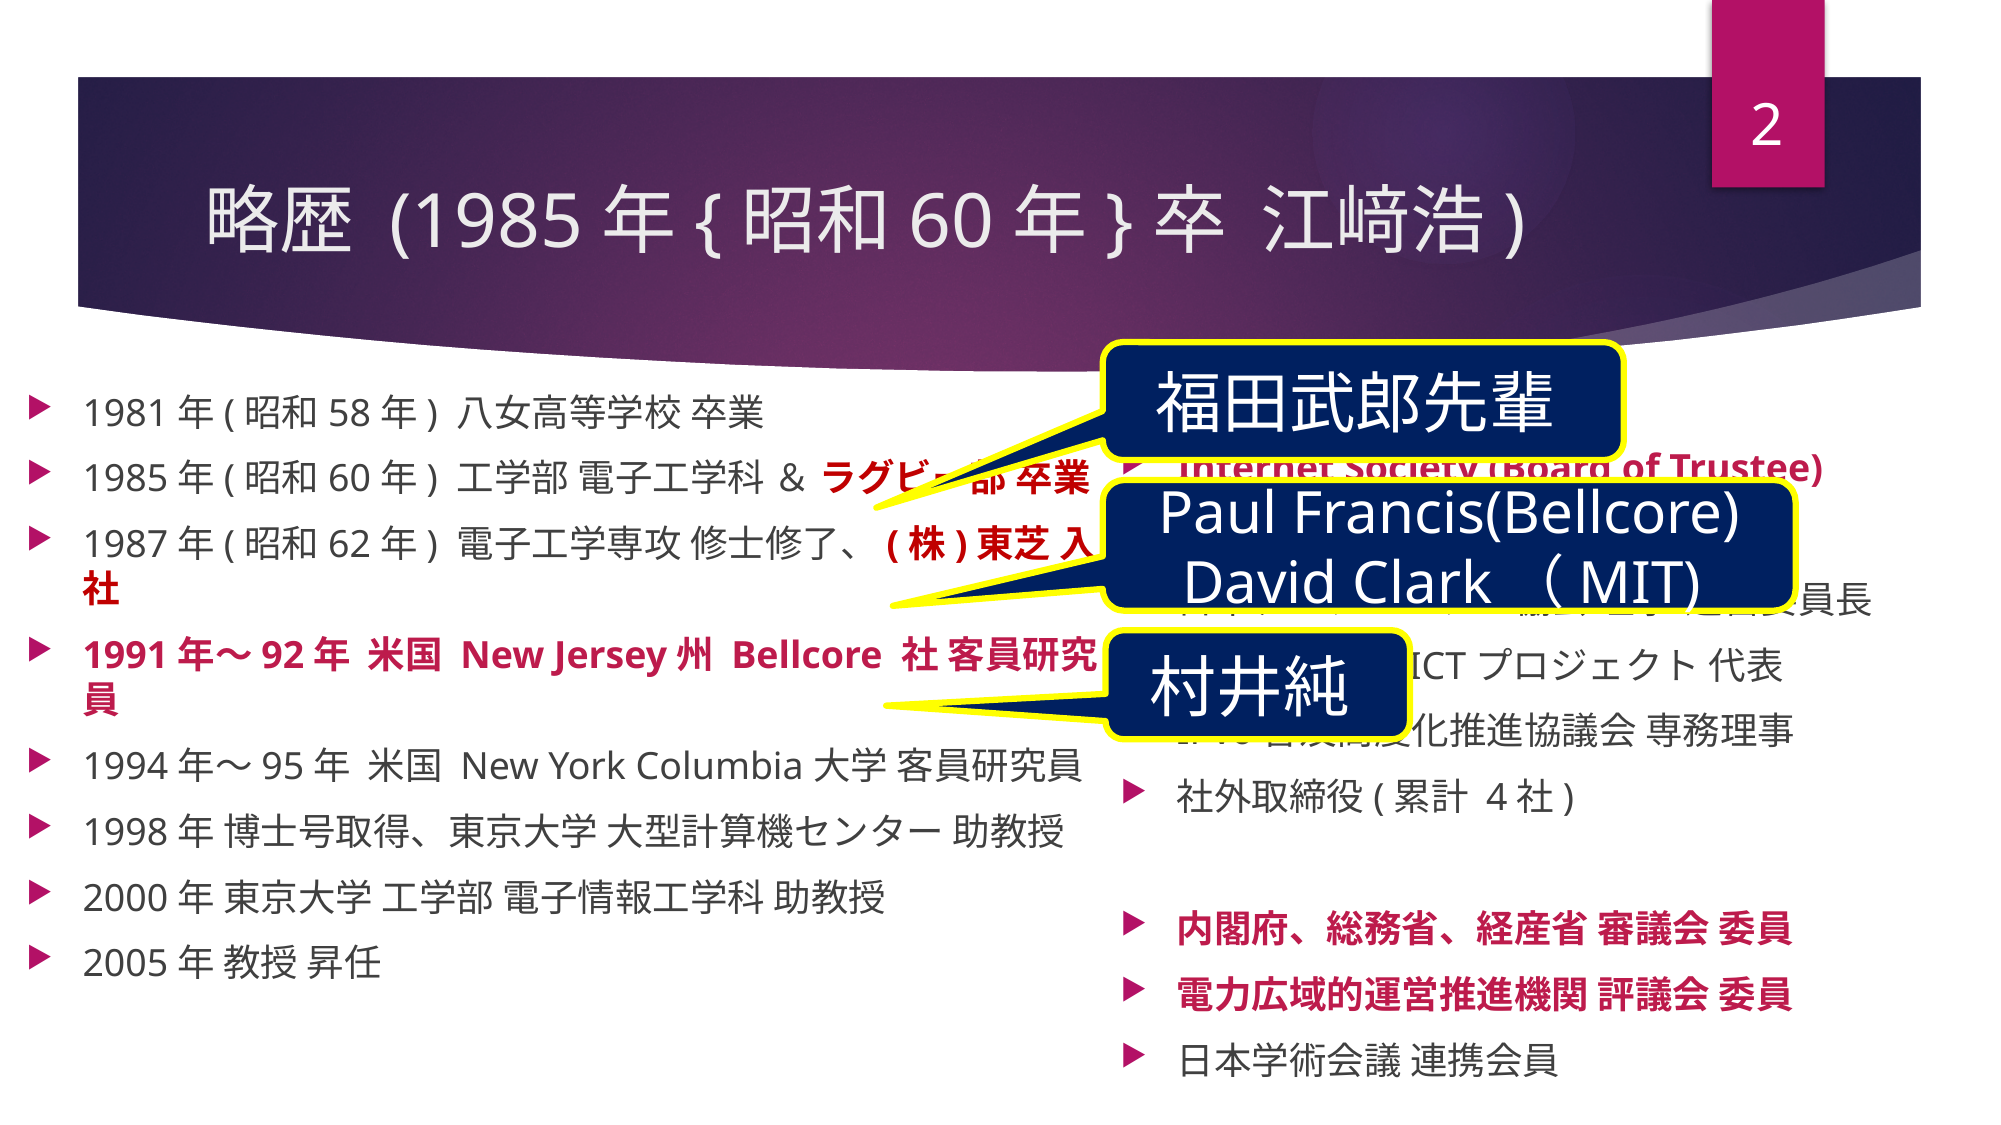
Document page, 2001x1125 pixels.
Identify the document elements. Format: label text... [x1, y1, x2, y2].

title 略歴 (1985年{昭和60年}卒 江﨑浩) [189, 159, 1627, 276]
list 1981年(昭和58年) 八女高等学校 卒業 1985年(昭和60年) 工学部 電子工学科 ＆ ラグビー部 卒業 1987年(昭和62年) 電子工学専攻 修士修了、(株)東芝 入社 1991年～92年 米国 New Jersey州 Bellcore 社 客員研究員 1994年～95年 米国 New York Columbia大学 客員研究員 1998年 博士号取得、東京大学 大型計算機センター 助教授 2000年 東京大学 工学部 電子情報工学科 助教授 2005年 教授 昇任 [11, 381, 1105, 968]
text_box Paul Francis(Bellcore) David Clark（MIT) [891, 478, 1798, 613]
text_box 村井純 [884, 628, 1412, 741]
text_box 福田武郎先輩 [874, 340, 1626, 510]
text_box WIDEプロジェクト代表 Internet Society (Board of Trustee) JPNIC 副理事長 日本データセンター協会 理事・運営委員長 東大グリーンICTプロジェクト 代表 IPv6普及高度化推進協議会 専務理事 社外取締役(累計 4社) 内閣府、総務省、経産省 審議会 委員 電力広域的運営推進機関 評議会 委員 日本学術会議 連携会員 [1105, 370, 1949, 1099]
slide_number 2 [1698, 48, 1836, 175]
